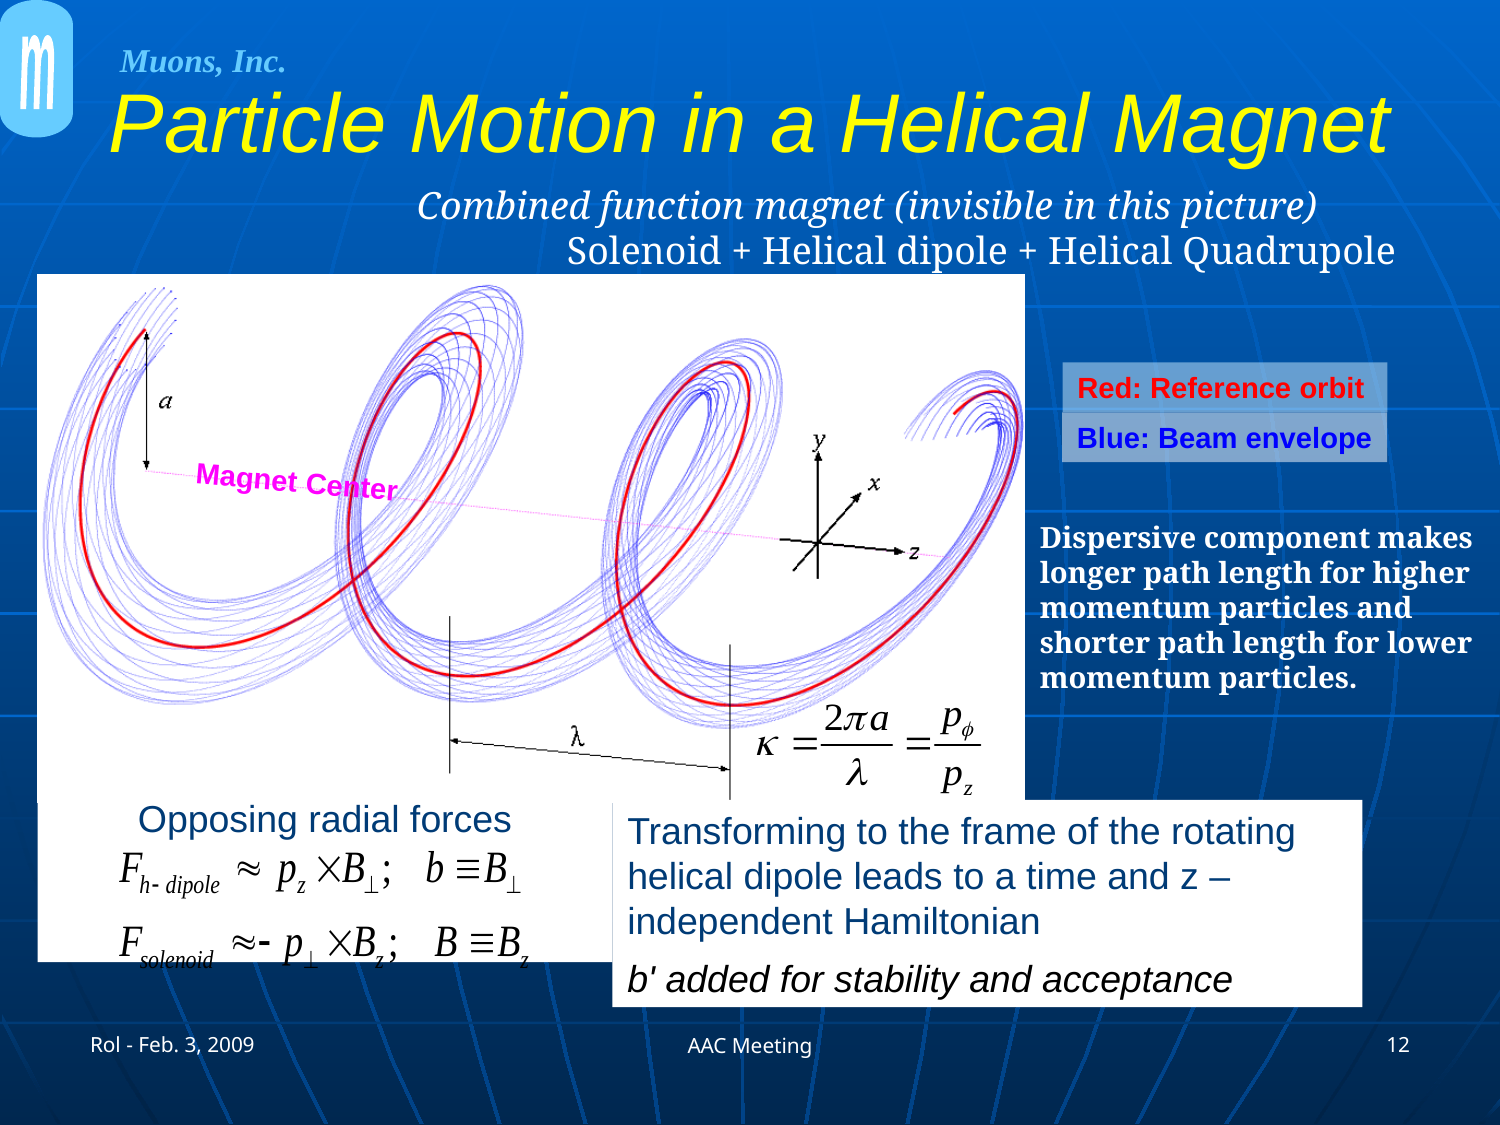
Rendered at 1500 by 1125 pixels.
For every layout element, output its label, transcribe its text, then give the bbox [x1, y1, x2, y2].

text_box Blue: Beam envelope [1062, 413, 1388, 463]
slide_number 12 [1074, 1023, 1426, 1100]
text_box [0, 0, 313, 138]
text_box Dispersive component makes longer path length for higher momentum particles and shorter path length for lower momentum particles. [1029, 513, 1500, 702]
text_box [749, 687, 988, 804]
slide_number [74, 1023, 426, 1100]
picture [37, 274, 1026, 803]
text_box Combined function magnet (invisible in this picture) Solenoid + Helical dipole + Helical Quadrupole [402, 174, 1412, 280]
text_box Opposing radial forces [37, 810, 612, 963]
footer AAC Meeting [512, 1024, 988, 1101]
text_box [112, 837, 538, 980]
title Particle Motion in a Helical Magnet [74, 0, 1426, 238]
text_box Transforming to the frame of the rotating helical dipole leads to a time and z –independent Hamiltonian b' added for stability and acceptance [612, 799, 1363, 1008]
text_box Red: Reference orbit [1062, 362, 1388, 413]
